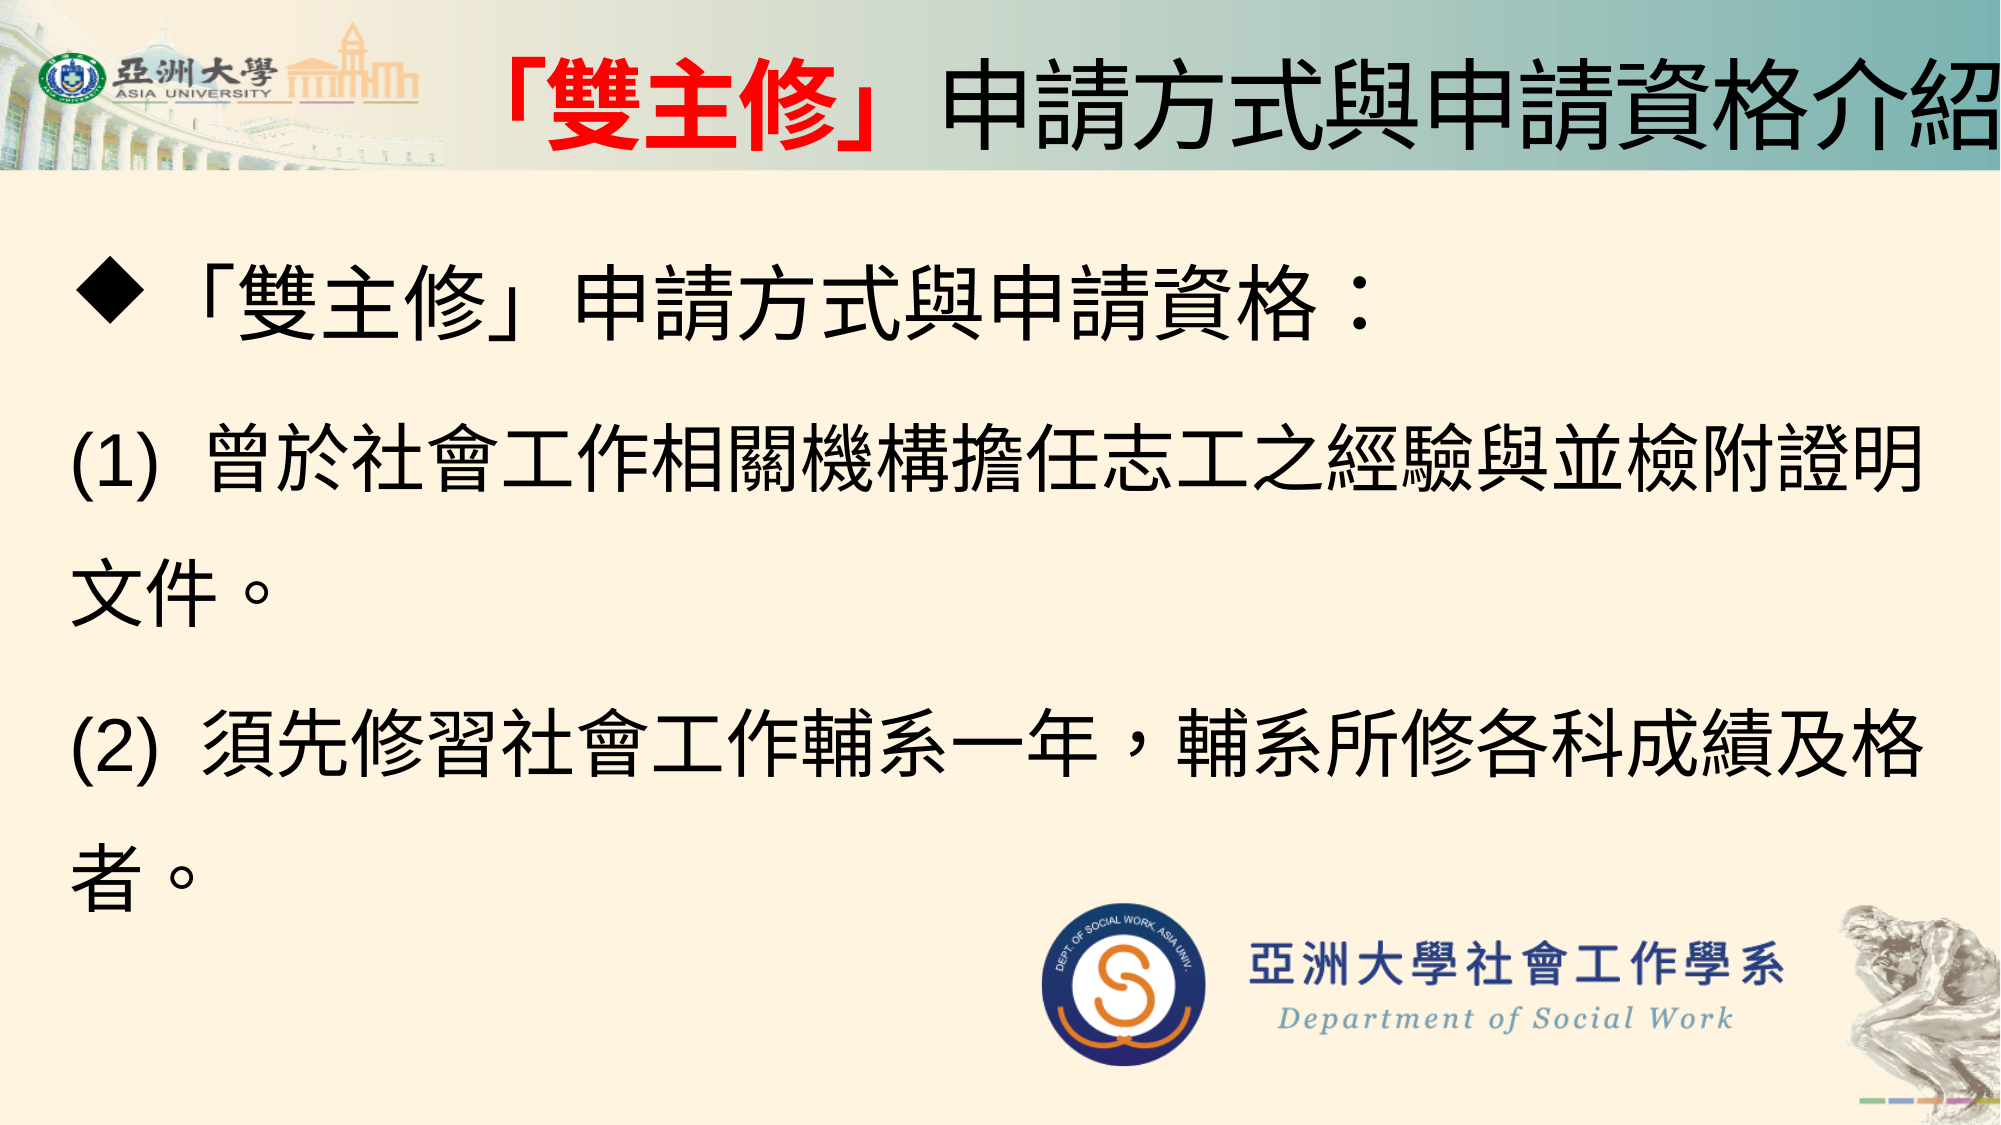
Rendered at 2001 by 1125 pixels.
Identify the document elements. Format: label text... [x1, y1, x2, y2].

list 「雙主修」申請方式與申請資格介紹 [432, 34, 2000, 142]
picture [0, 0, 2001, 1125]
list 「雙主修」申請方式與申請資格： (1) 曾於社會工作相關機構擔任志工之經驗與並檢附證明文件。 (2) 須先修習社會工作輔系一年，輔系所修各科成績及格者。 [54, 243, 1983, 987]
